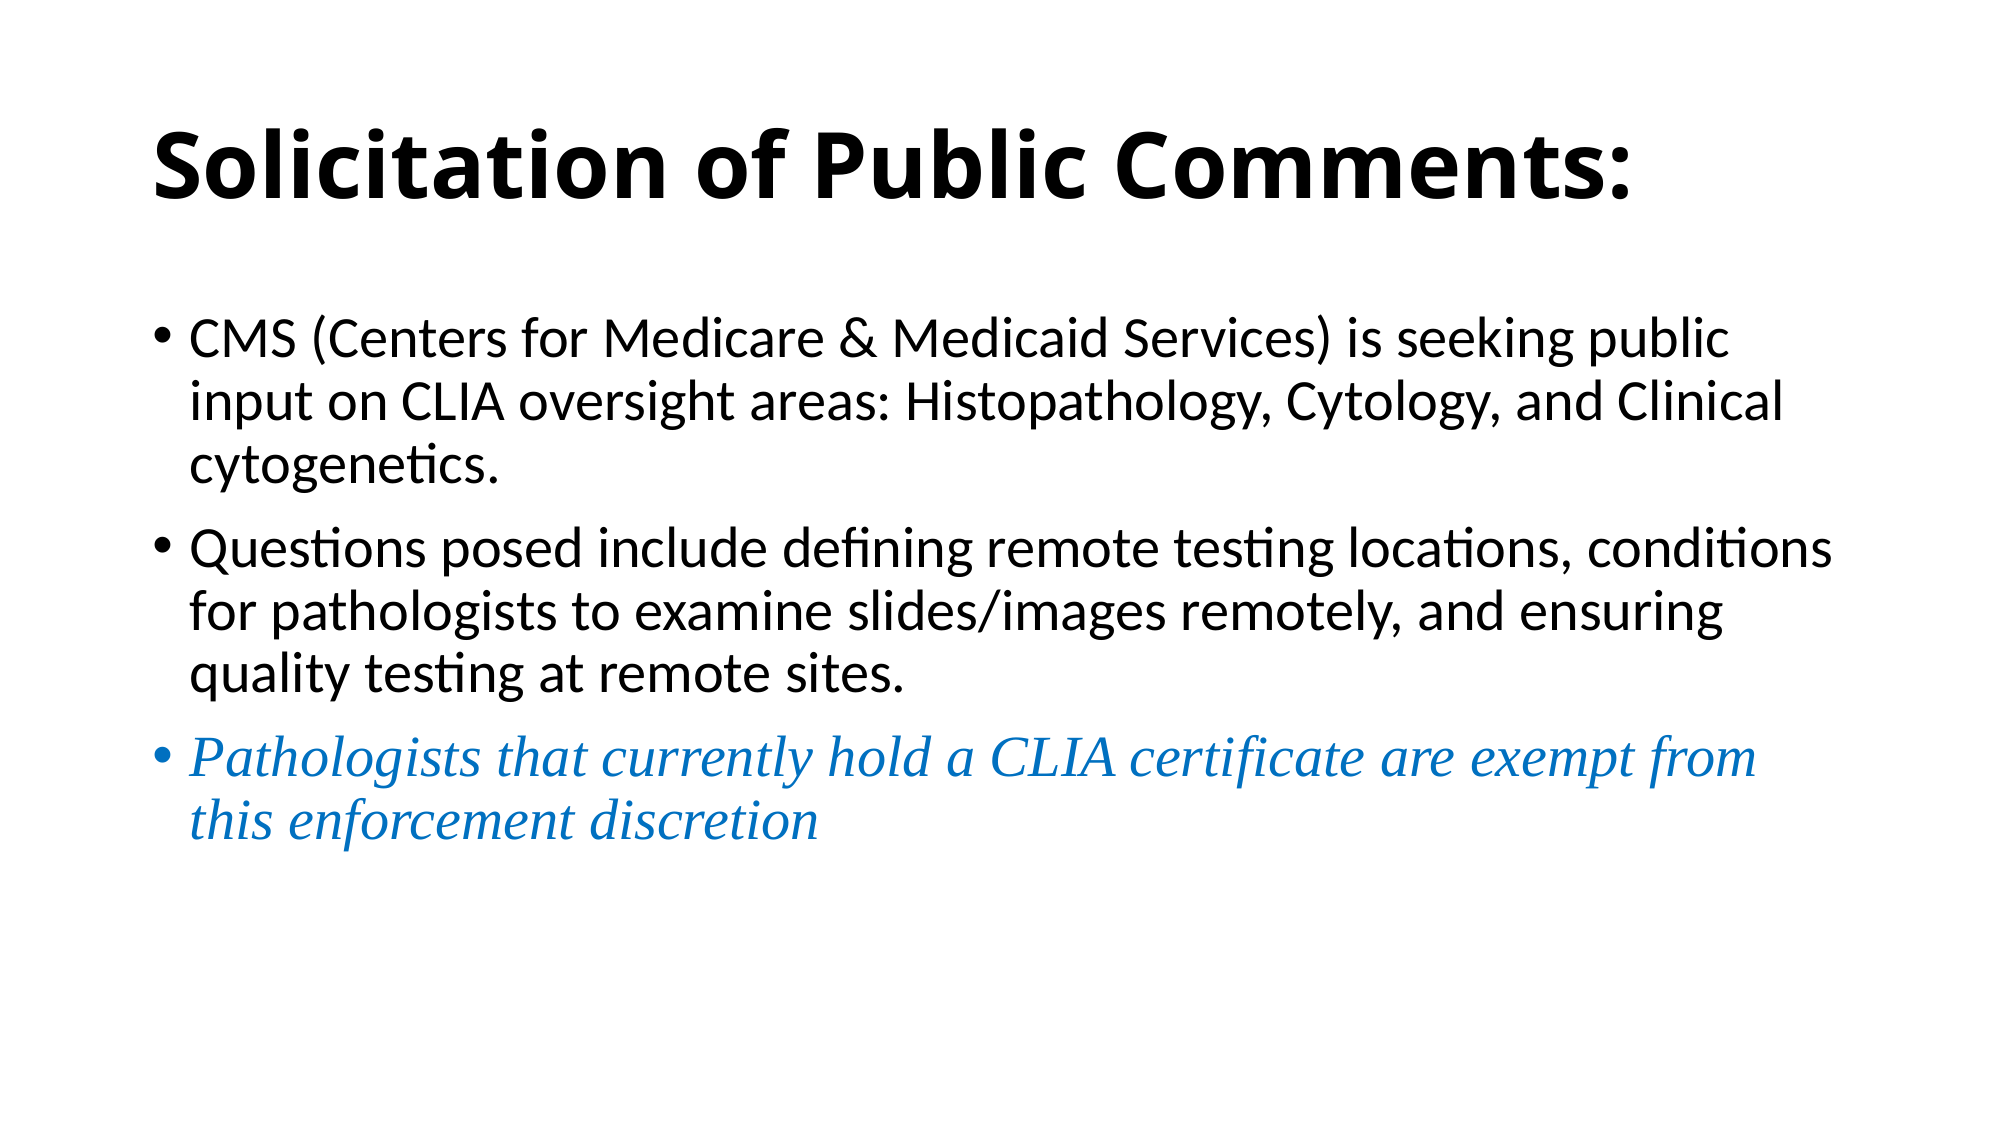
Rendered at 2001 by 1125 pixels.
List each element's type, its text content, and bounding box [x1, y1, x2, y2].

list CMS (Centers for Medicare & Medicaid Services) is seeking public input on CLIA oversight areas: Histopathology, Cytology, and Clinical cytogenetics. Questions posed include defining remote testing locations, conditions for pathologists to examine slides/images remotely, and ensuring quality testing at remote sites. Pathologists that currently hold a CLIA certificate are exempt from this enforcement discretion [137, 299, 1863, 1014]
title Solicitation of Public Comments: [137, 59, 1863, 278]
